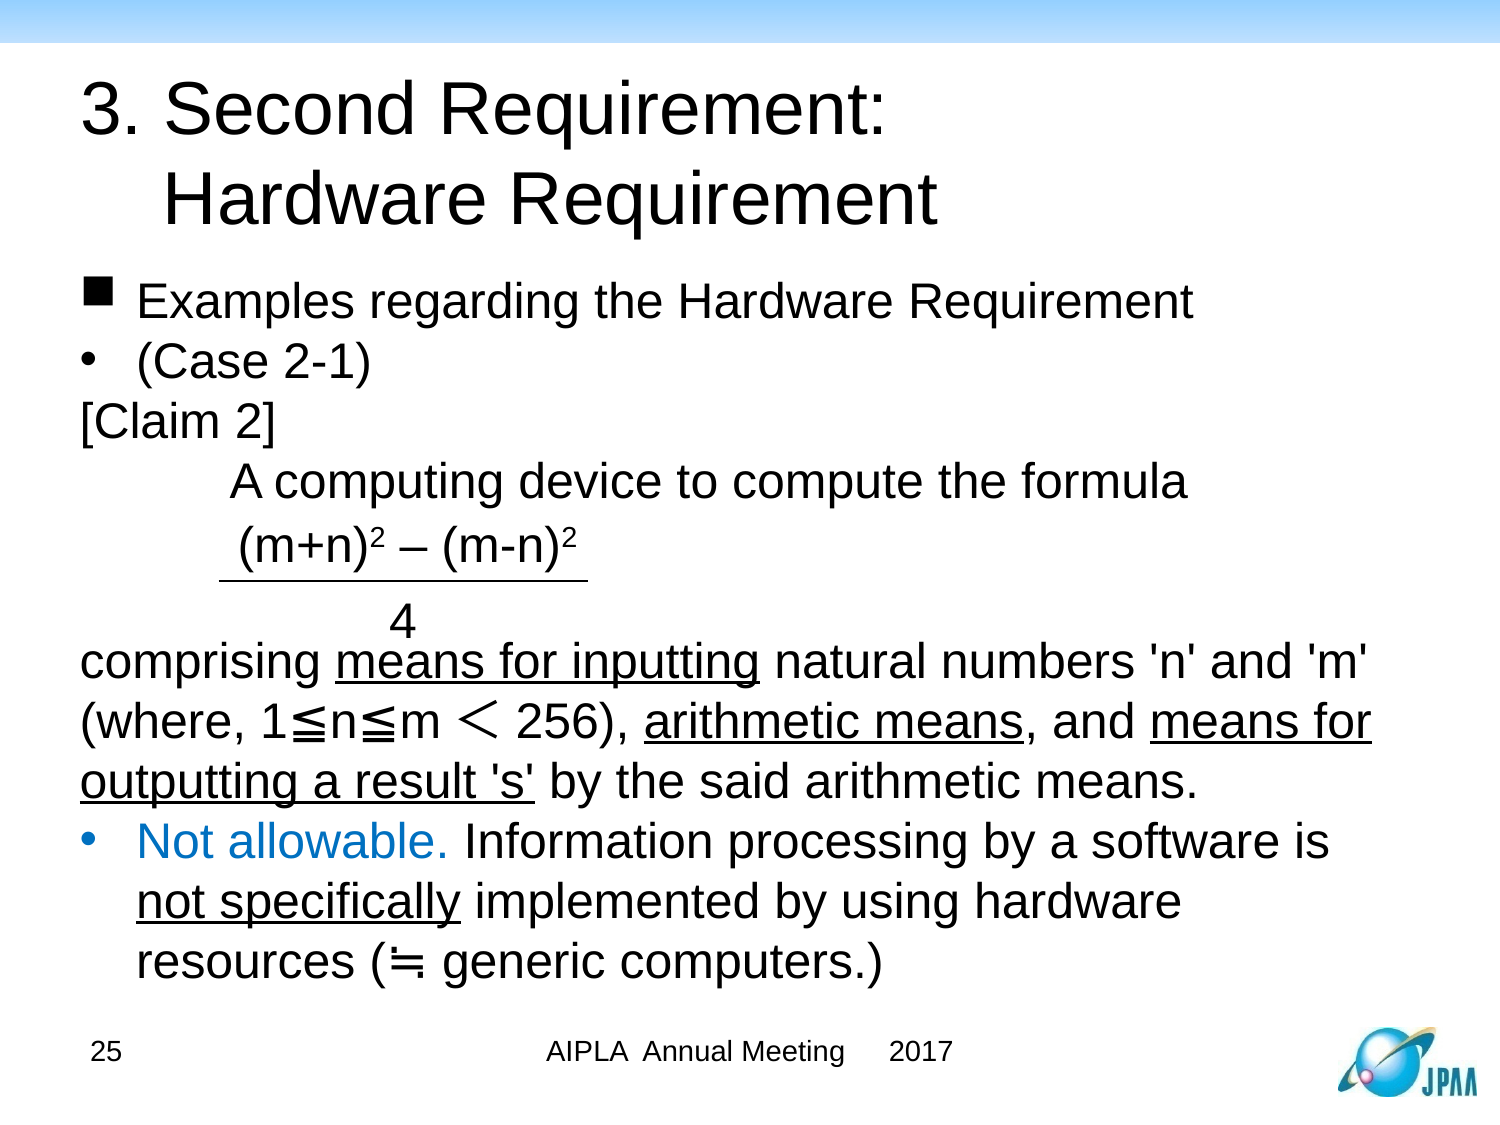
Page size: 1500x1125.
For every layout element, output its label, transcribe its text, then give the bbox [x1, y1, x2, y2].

footer AIPLA Annual Meeting 2017 [512, 1024, 988, 1103]
text_box 4 [374, 590, 432, 656]
text_box 3. Second Requirement: Hardware Requirement [64, 56, 1049, 244]
text_box (m+n)2 – (m-n)2 [222, 505, 593, 581]
text_box Examples regarding the Hardware Requirement (Case 2-1) [Claim 2] A computing device to compute the formula comprising means for inputting natural numbers 'n' and 'm' (where, 1≦n≦m＜256), arithmetic means, and means for outputting a result 's' by the said arithmetic means. Not allowable. Information processing by a software is not specifically implemented by using hardware resources (≒ generic computers.) [64, 260, 1425, 996]
picture [1338, 1027, 1477, 1097]
